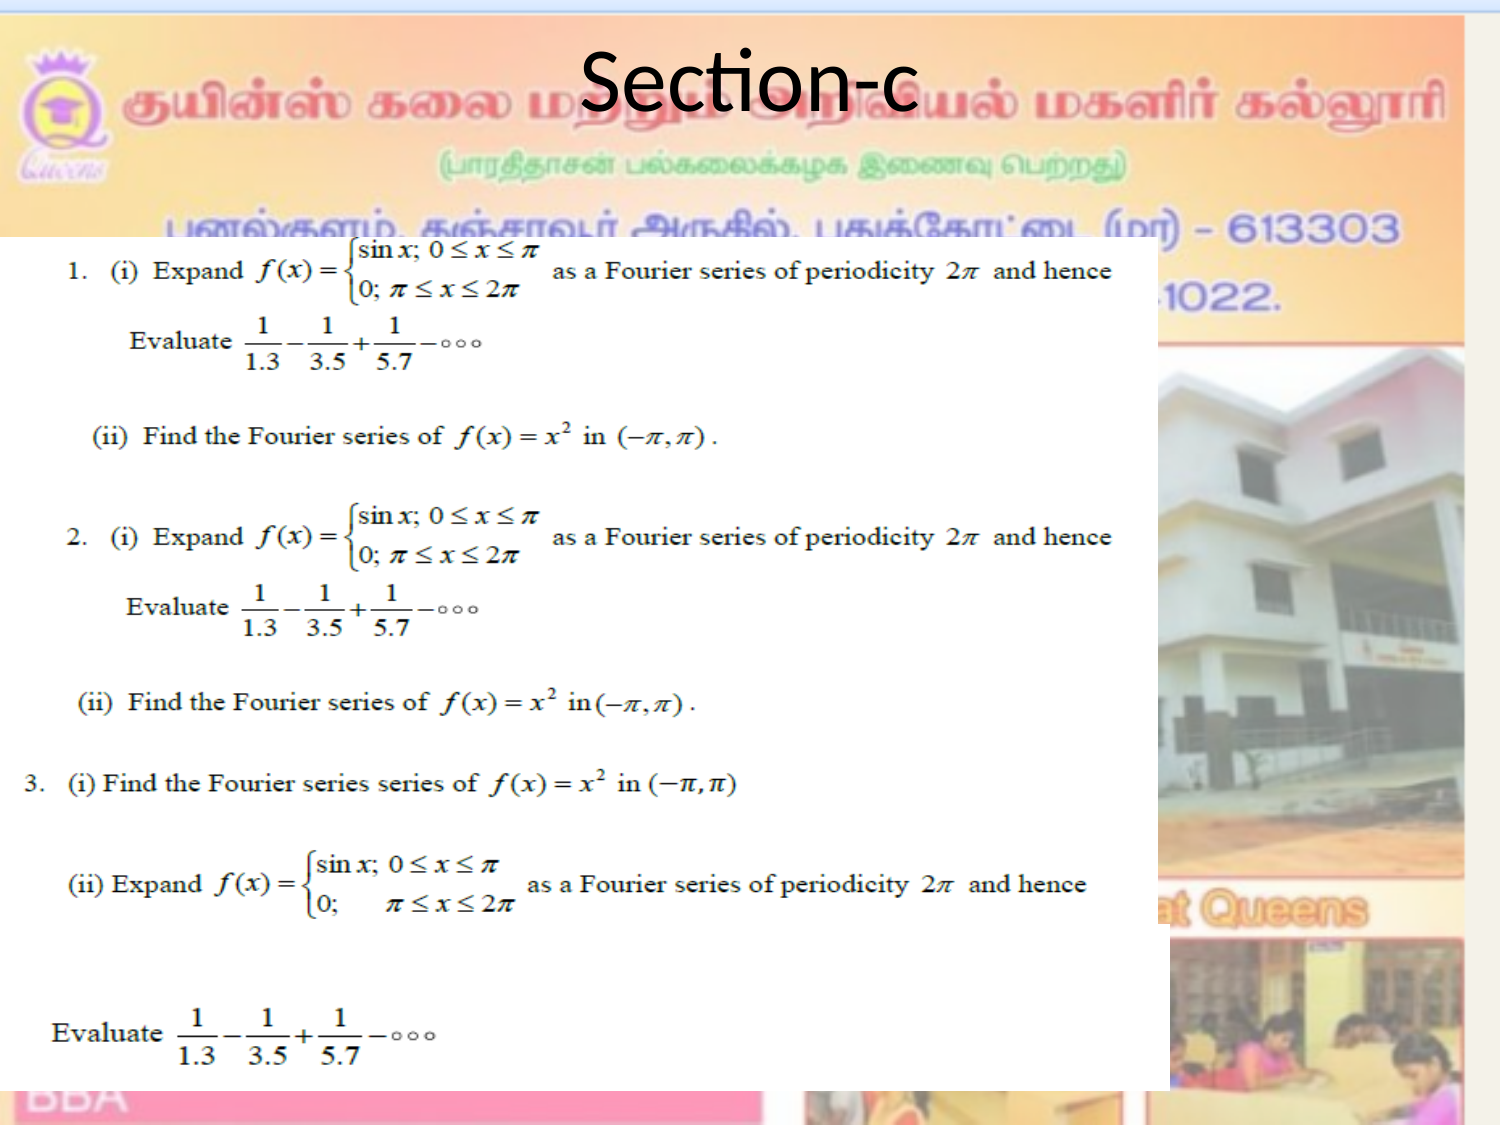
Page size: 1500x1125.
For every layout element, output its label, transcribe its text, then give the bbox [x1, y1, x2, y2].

picture [0, 924, 1170, 1091]
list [0, 237, 1158, 923]
title Section-c [75, 0, 1425, 149]
